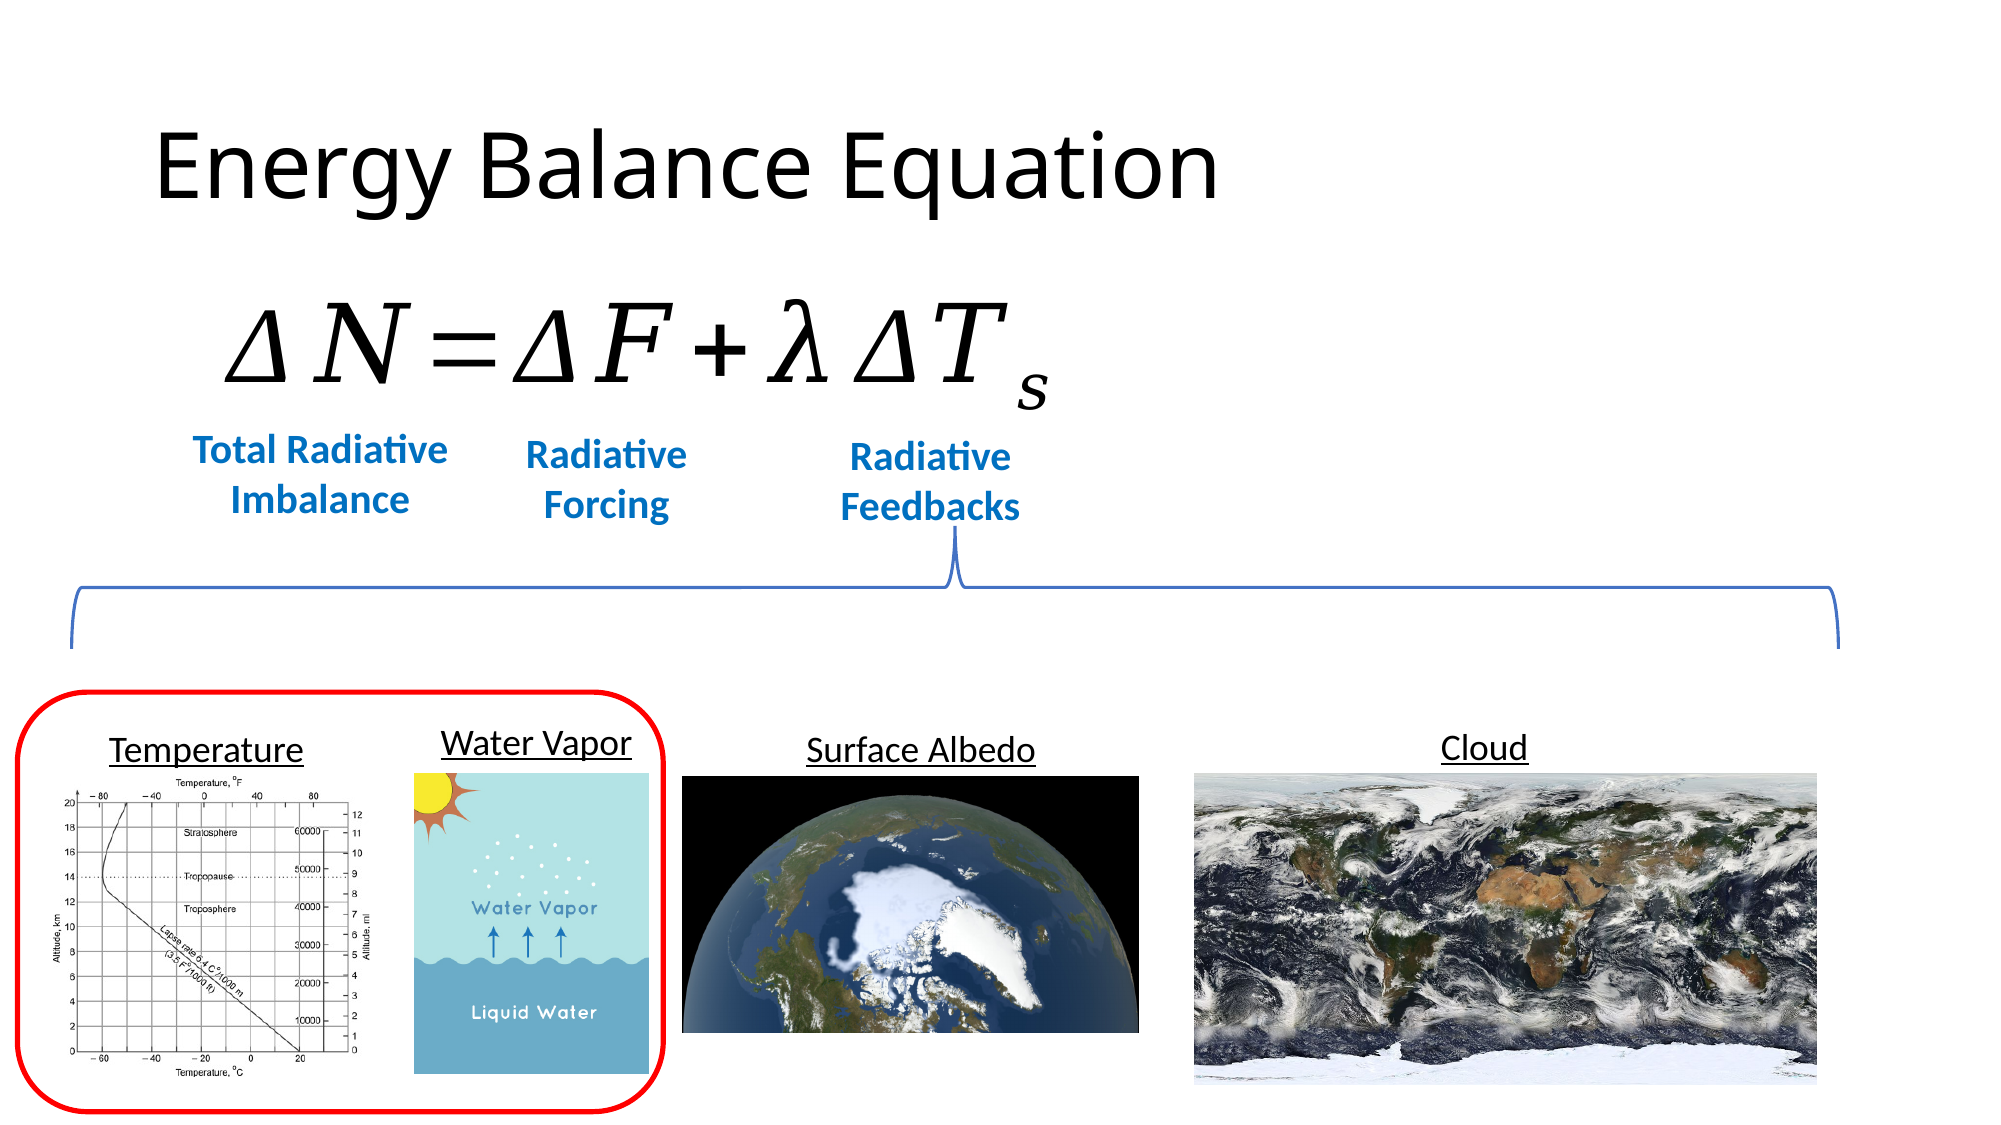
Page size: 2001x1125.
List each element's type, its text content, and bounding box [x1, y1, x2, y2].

text_box Radiative Forcing [510, 419, 703, 534]
text_box Total Radiative Imbalance [177, 414, 463, 530]
title Energy Balance Equation [137, 59, 1863, 278]
picture [1194, 773, 1817, 1085]
picture [682, 776, 1140, 1033]
text_box Surface Albedo [791, 717, 1052, 776]
text_box [70, 537, 1840, 649]
picture [53, 776, 370, 1077]
text_box Radiative Feedbacks [825, 421, 1036, 537]
picture [414, 773, 649, 1074]
text_box Cloud [1426, 715, 1544, 773]
text_box [16, 691, 665, 1113]
